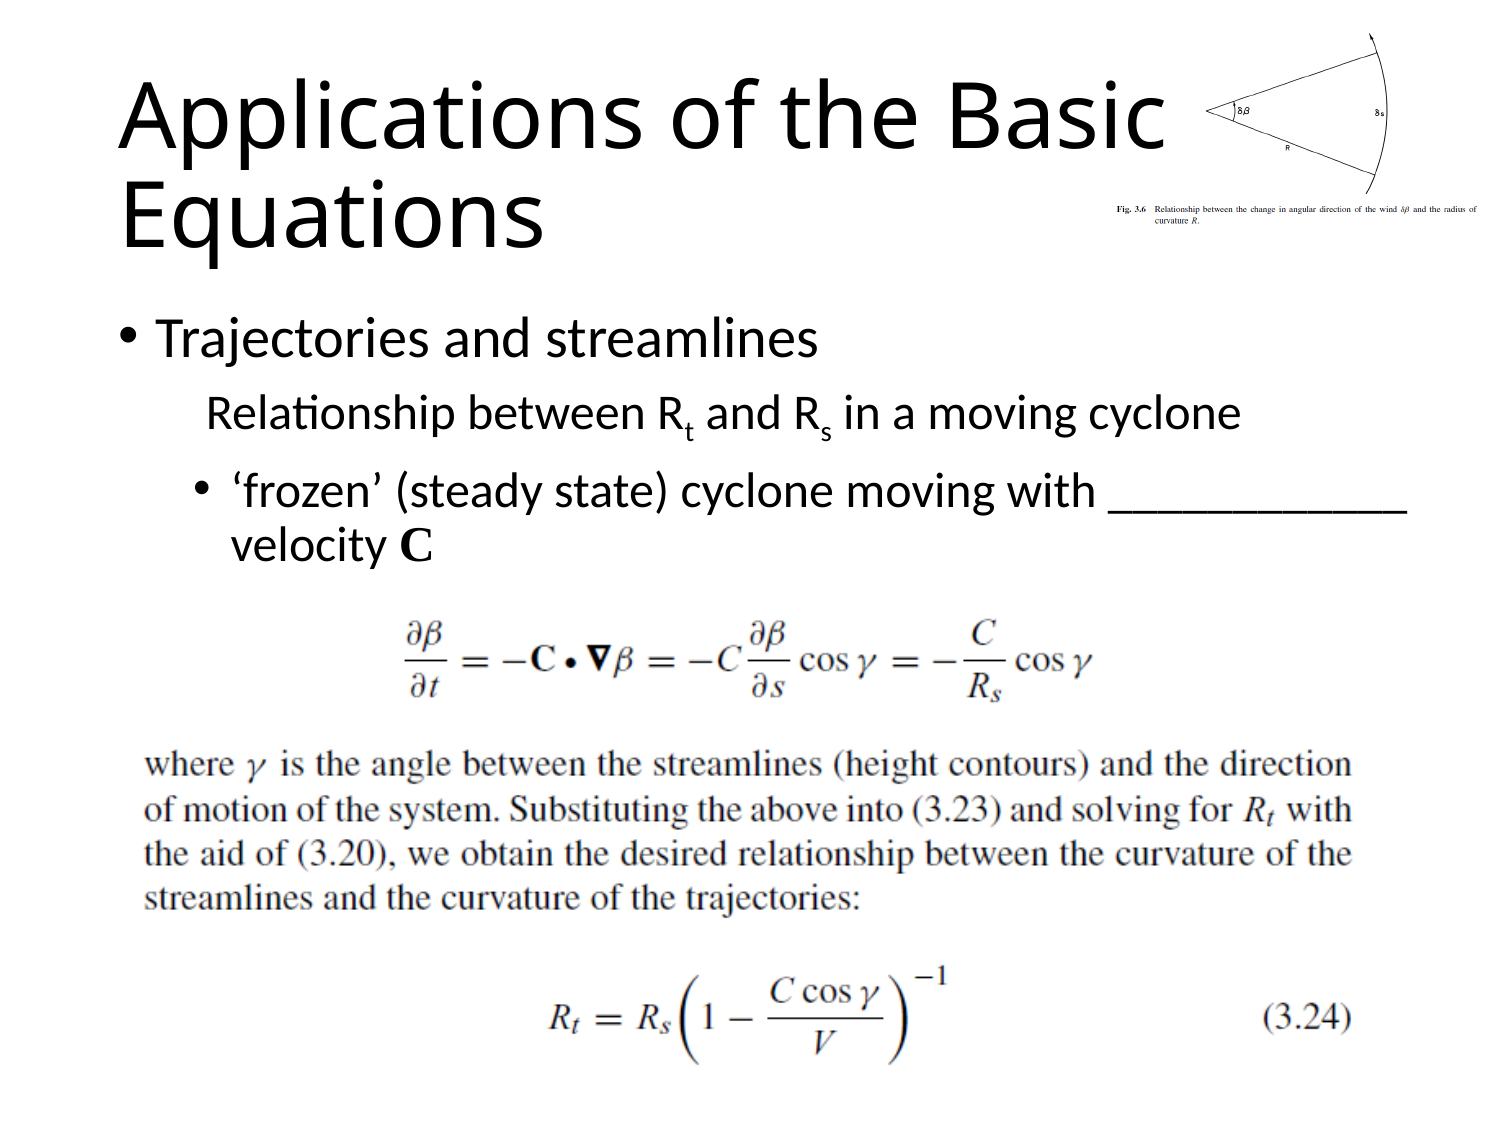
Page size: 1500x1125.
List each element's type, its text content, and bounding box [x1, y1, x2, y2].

picture [137, 593, 1363, 1087]
title Applications of the Basic Equations [103, 59, 1397, 278]
picture [1115, 20, 1480, 228]
list Trajectories and streamlines ‘frozen’ (steady state) cyclone moving with ____________ velocity C [103, 299, 1427, 1087]
text_box Relationship between Rt and Rs in a moving cyclone [191, 371, 1258, 455]
